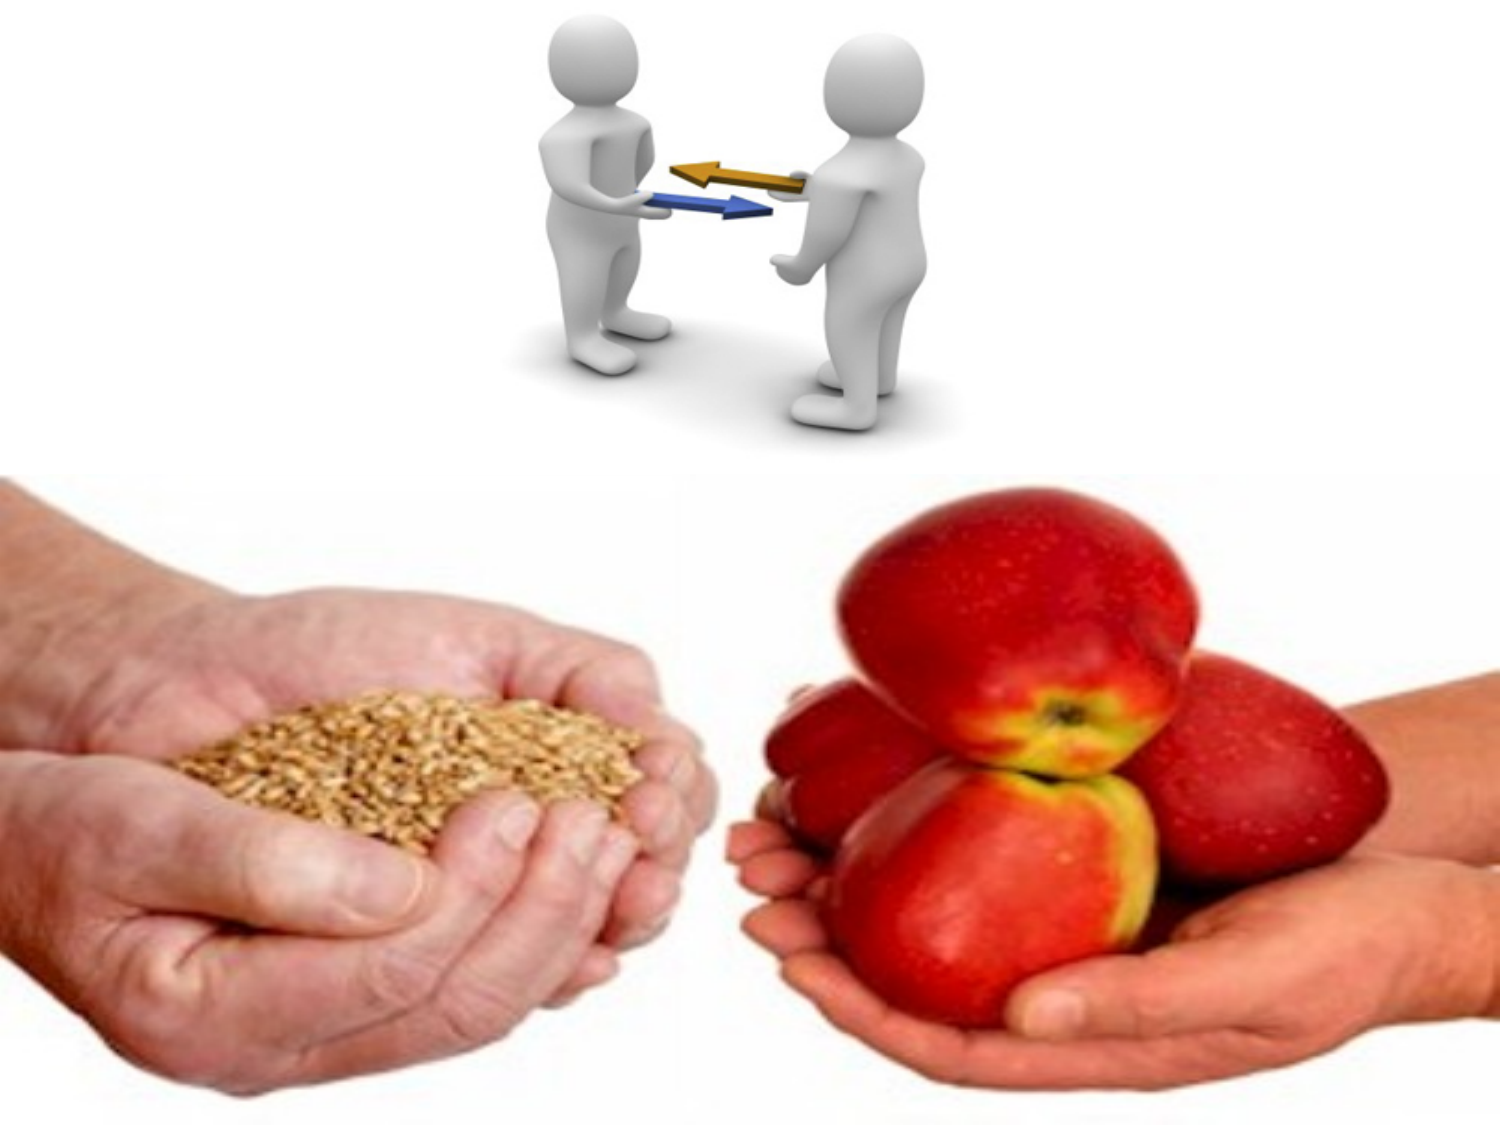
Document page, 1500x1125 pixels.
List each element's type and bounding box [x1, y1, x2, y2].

list [487, 0, 977, 469]
picture [0, 474, 1500, 1125]
